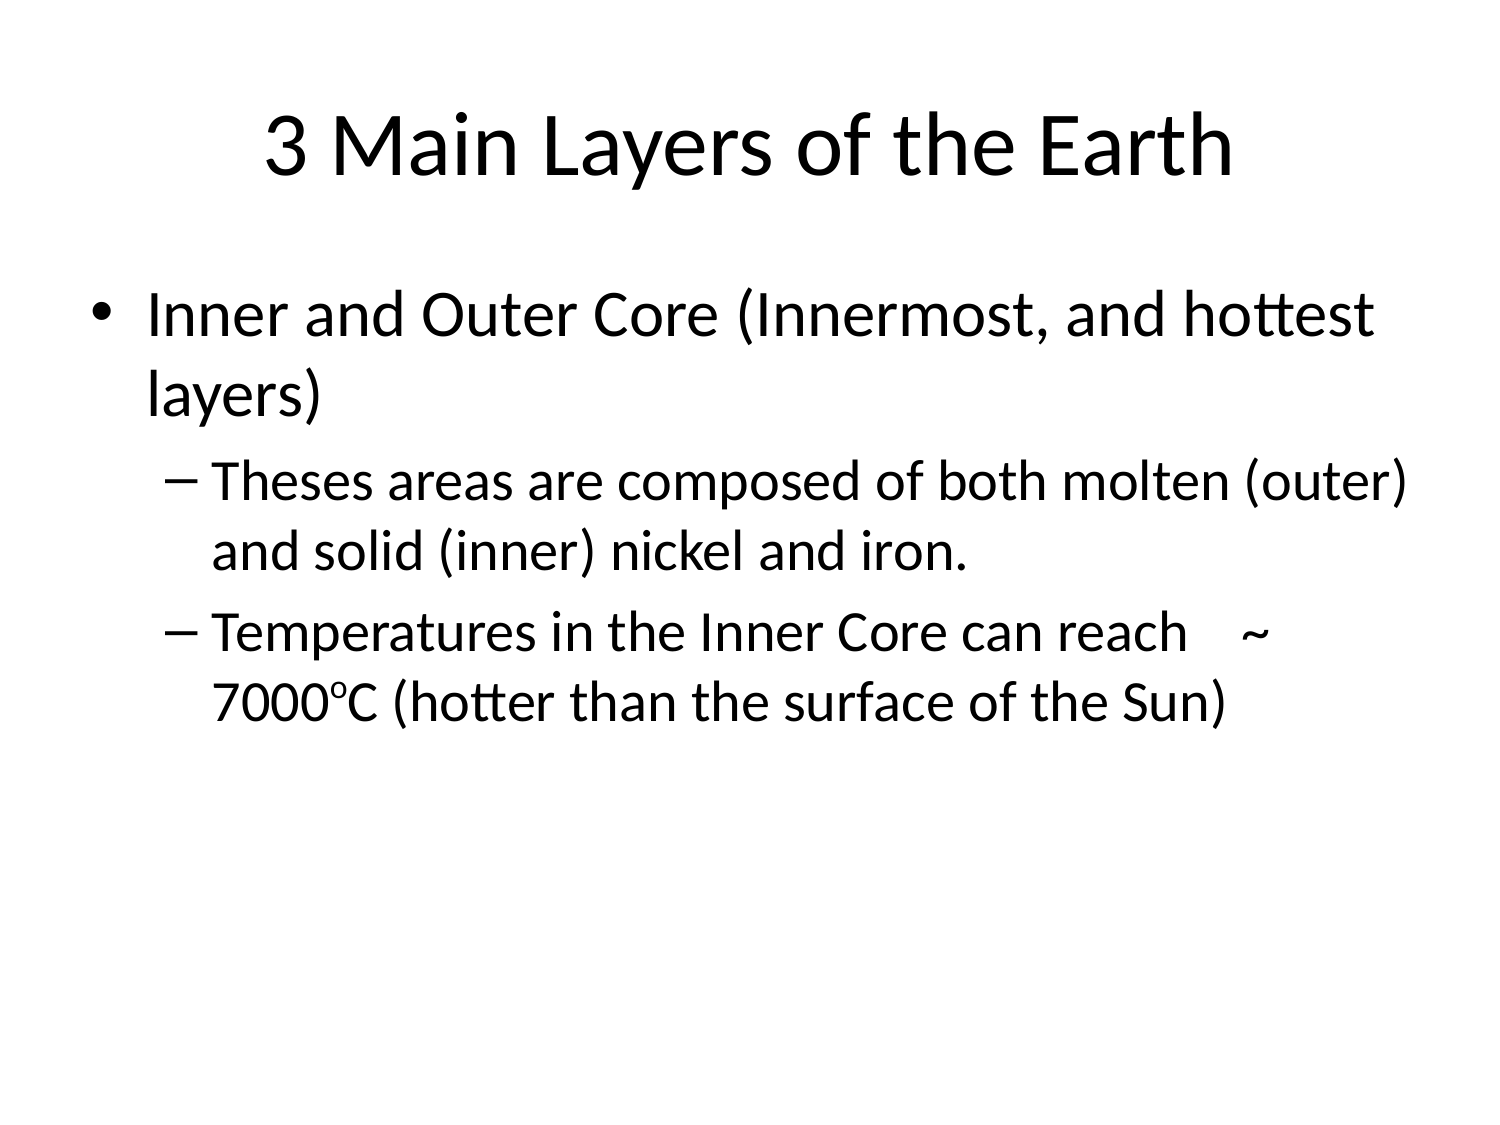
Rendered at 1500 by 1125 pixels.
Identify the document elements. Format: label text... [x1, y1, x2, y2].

title 3 Main Layers of the Earth [75, 45, 1425, 233]
list Inner and Outer Core (Innermost, and hottest layers) Theses areas are composed of both molten (outer) and solid (inner) nickel and iron. Temperatures in the Inner Core can reach ~ 7000oC (hotter than the surface of the Sun) [75, 262, 1425, 1005]
